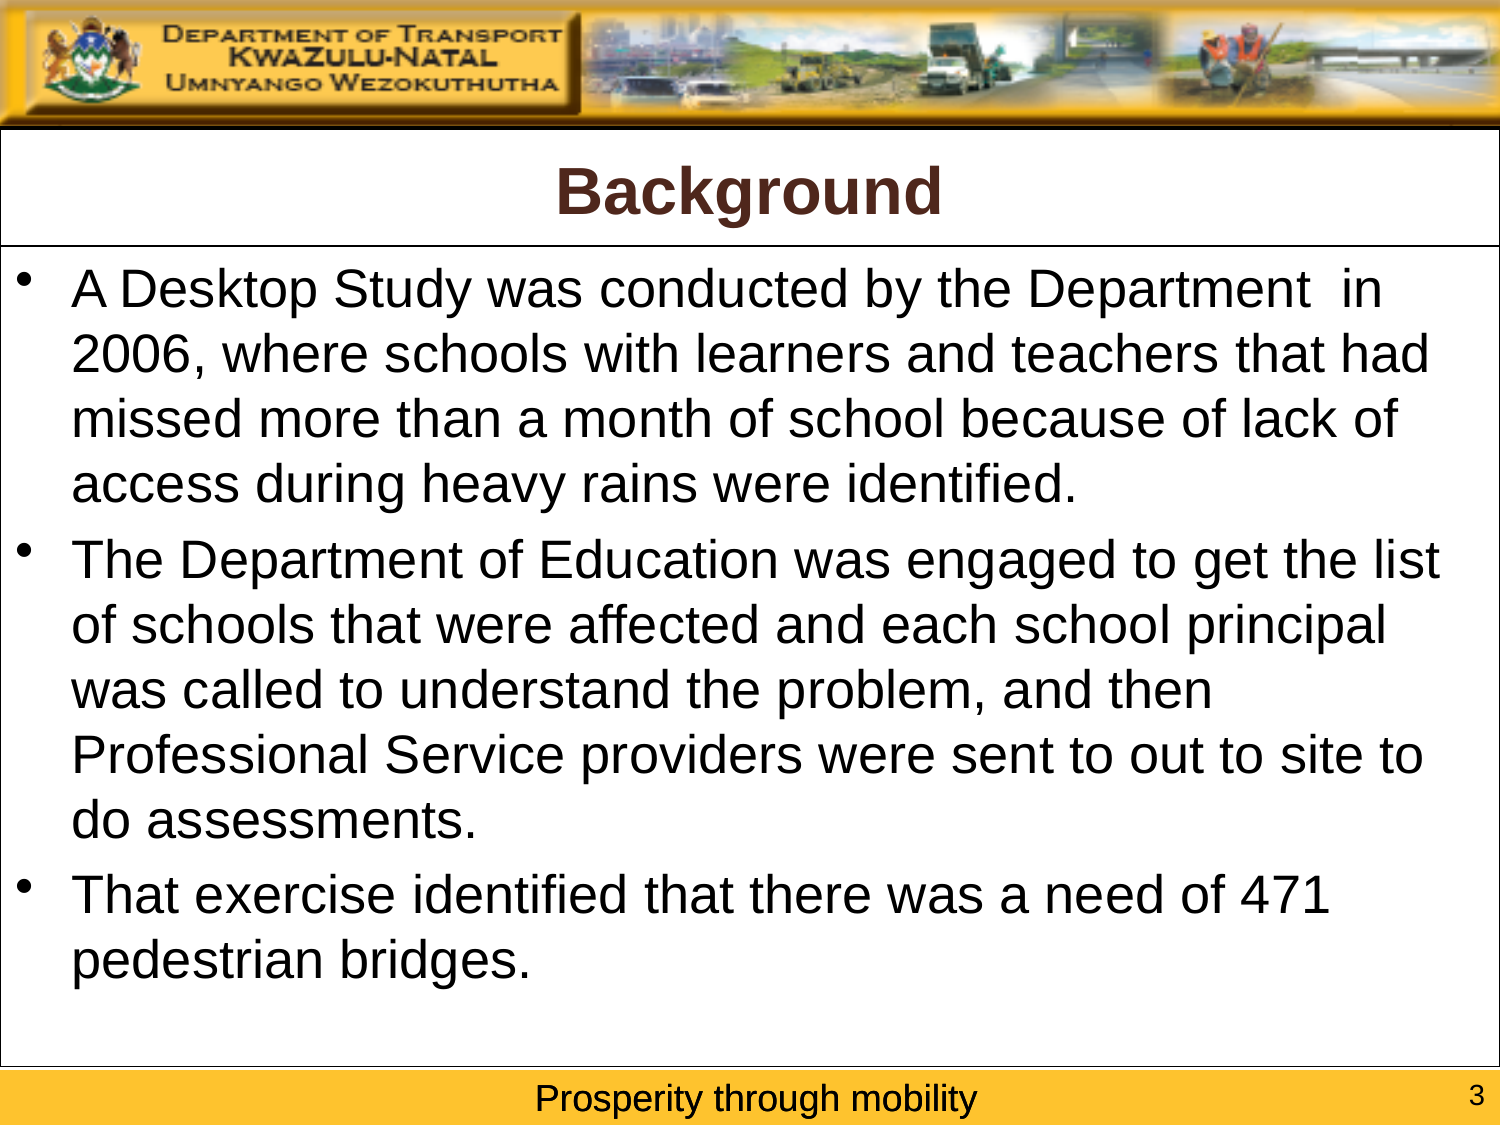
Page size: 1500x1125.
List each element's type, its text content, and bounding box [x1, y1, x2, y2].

title Background [0, 128, 1500, 245]
list A Desktop Study was conducted by the Department in 2006, where schools with learners and teachers that had missed more than a month of school because of lack of access during heavy rains were identified. The Department of Education was engaged to get the list of schools that were affected and each school principal was called to understand the problem, and then Professional Service providers were sent to out to site to do assessments. That exercise identified that there was a need of 471 pedestrian bridges. [0, 245, 1500, 1067]
